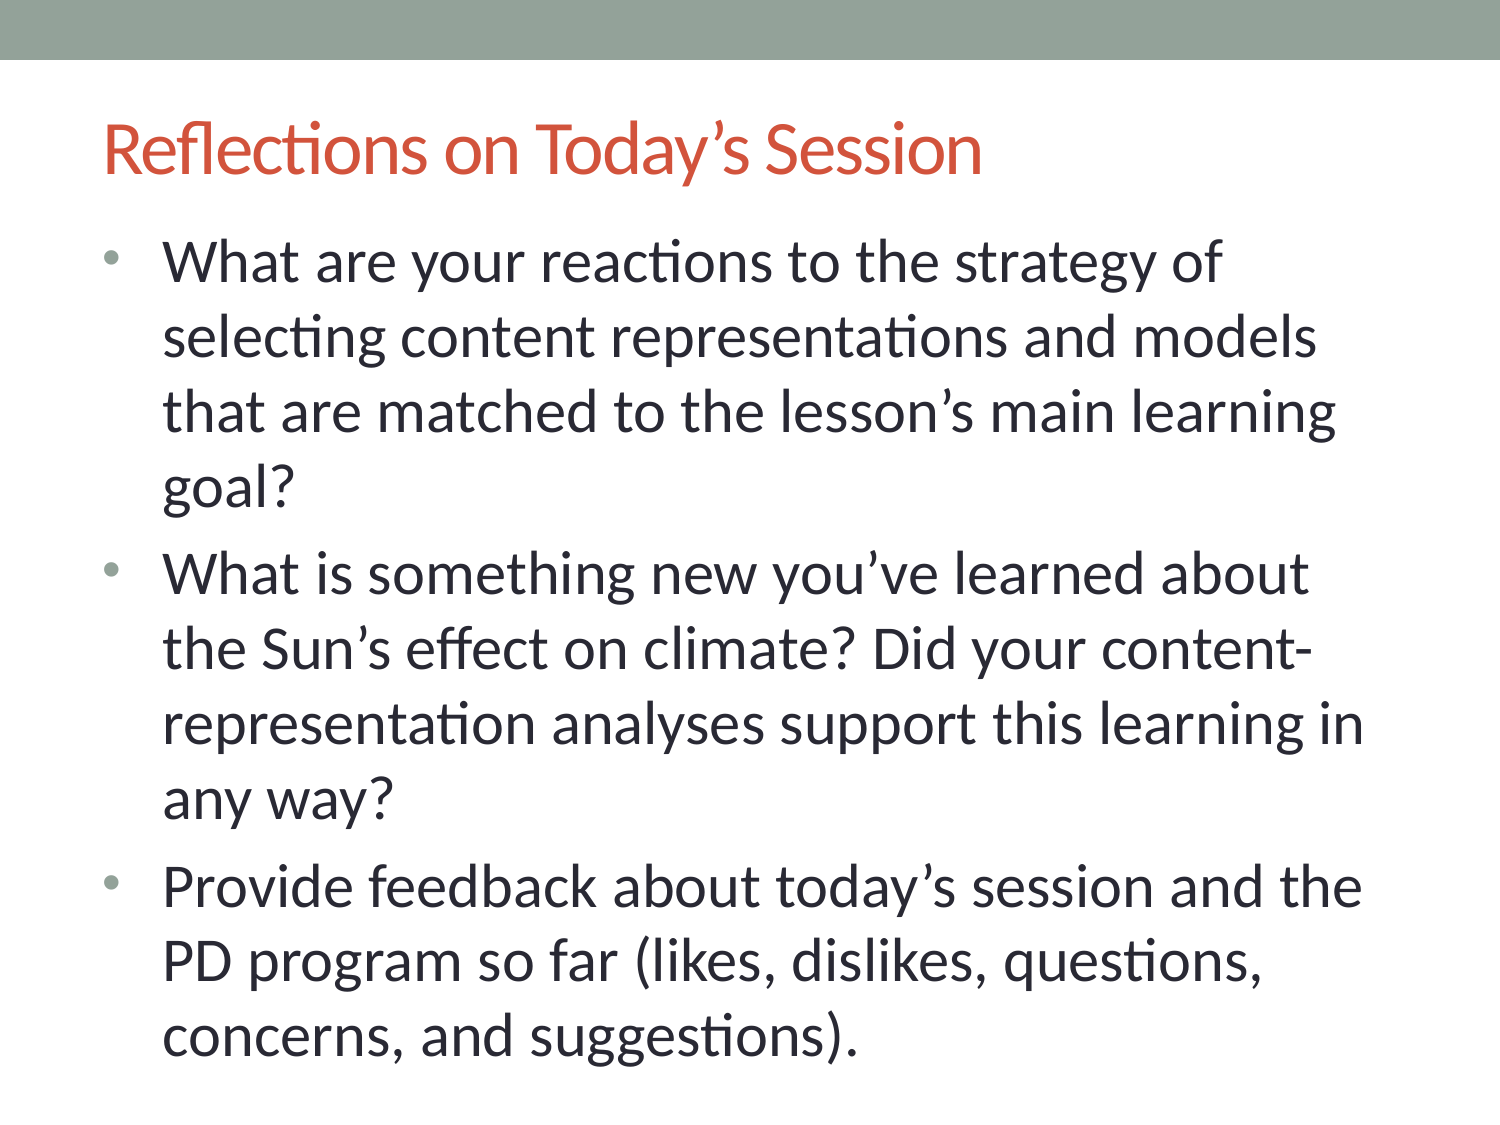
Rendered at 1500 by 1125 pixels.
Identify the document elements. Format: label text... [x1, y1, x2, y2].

title Reflections on Today’s Session [87, 62, 1425, 212]
list What are your reactions to the strategy of selecting content representations and models that are matched to the lesson’s main learning goal? What is something new you’ve learned about the Sun’s effect on climate? Did your content-representation analyses support this learning in any way? Provide feedback about today’s session and the PD program so far (likes, dislikes, questions, concerns, and suggestions). [87, 212, 1425, 1075]
